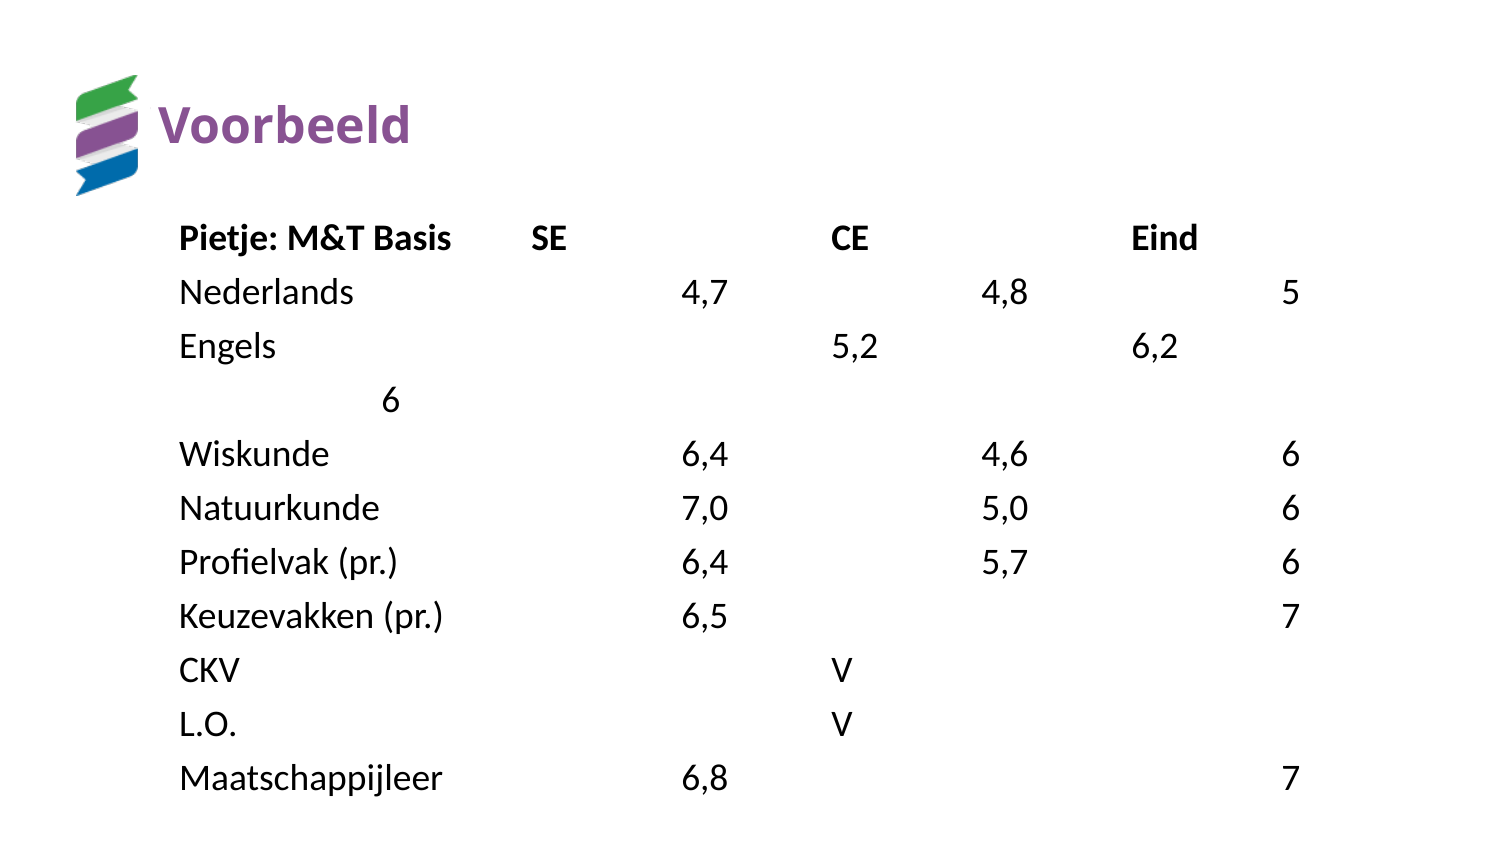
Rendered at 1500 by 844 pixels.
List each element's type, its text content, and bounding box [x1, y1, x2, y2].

picture [75, 75, 143, 196]
title Voorbeeld [143, 54, 1390, 193]
list Pietje: M&T Basis SE CE Eind Nederlands 4,7 4,8 5 Engels 5,2 6,2 6 Wiskunde 6,4 4,6 6 Natuurkunde 7,0 5,0 6 Profielvak (pr.) 6,4 5,7 6 Keuzevakken (pr.) 6,5 7 CKV V L.O. V Maatschappijleer 6,8 7 [143, 193, 1381, 750]
